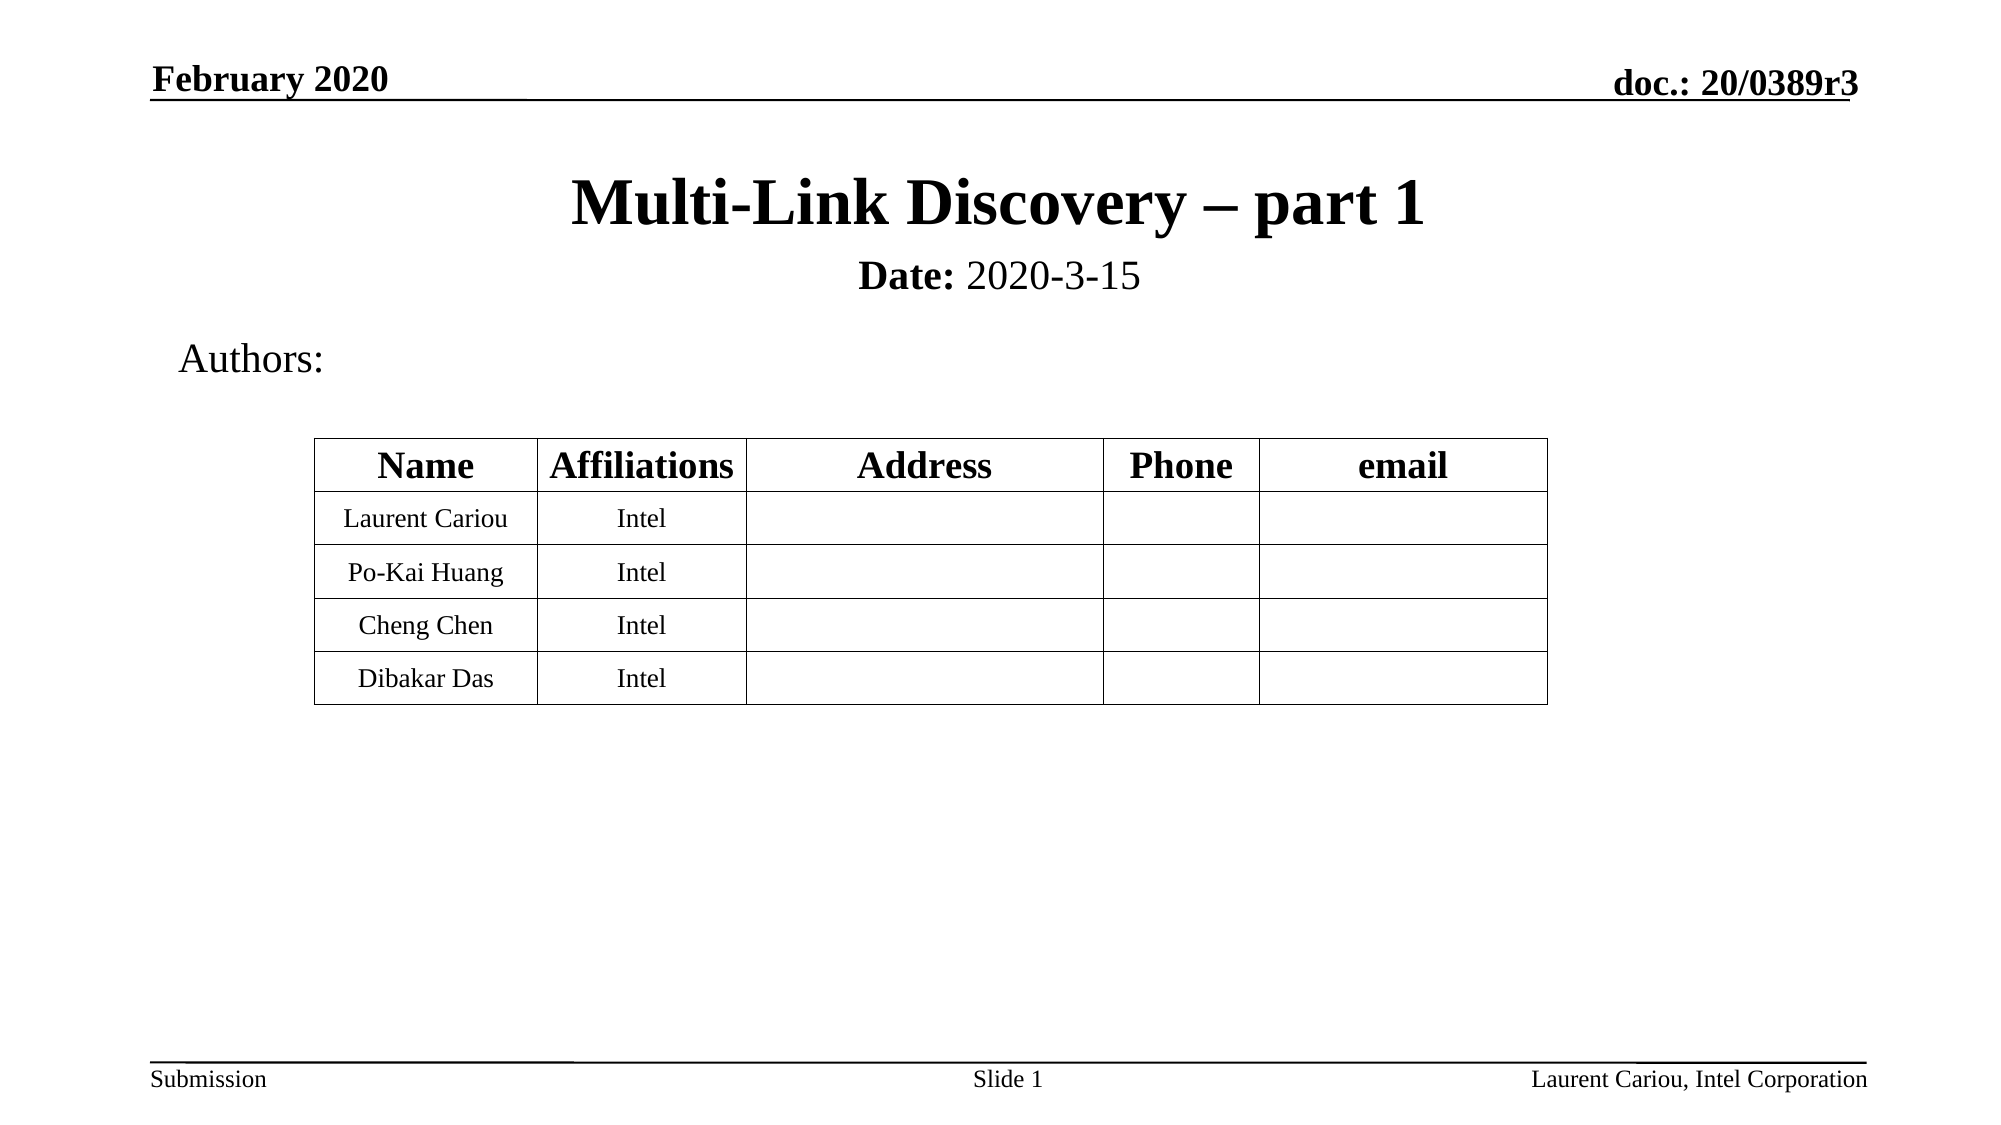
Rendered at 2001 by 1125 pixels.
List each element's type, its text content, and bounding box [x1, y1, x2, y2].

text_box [299, 437, 1568, 939]
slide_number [152, 54, 563, 100]
title Multi-Link Discovery – part 1 [149, 76, 1851, 319]
subtitle Date: 2020-3-15 [299, 239, 1701, 319]
text_box Authors: [162, 323, 401, 387]
slide_number Slide 1 [950, 1061, 1067, 1123]
footer Laurent Cariou, Intel Corporation [1171, 1061, 1869, 1093]
